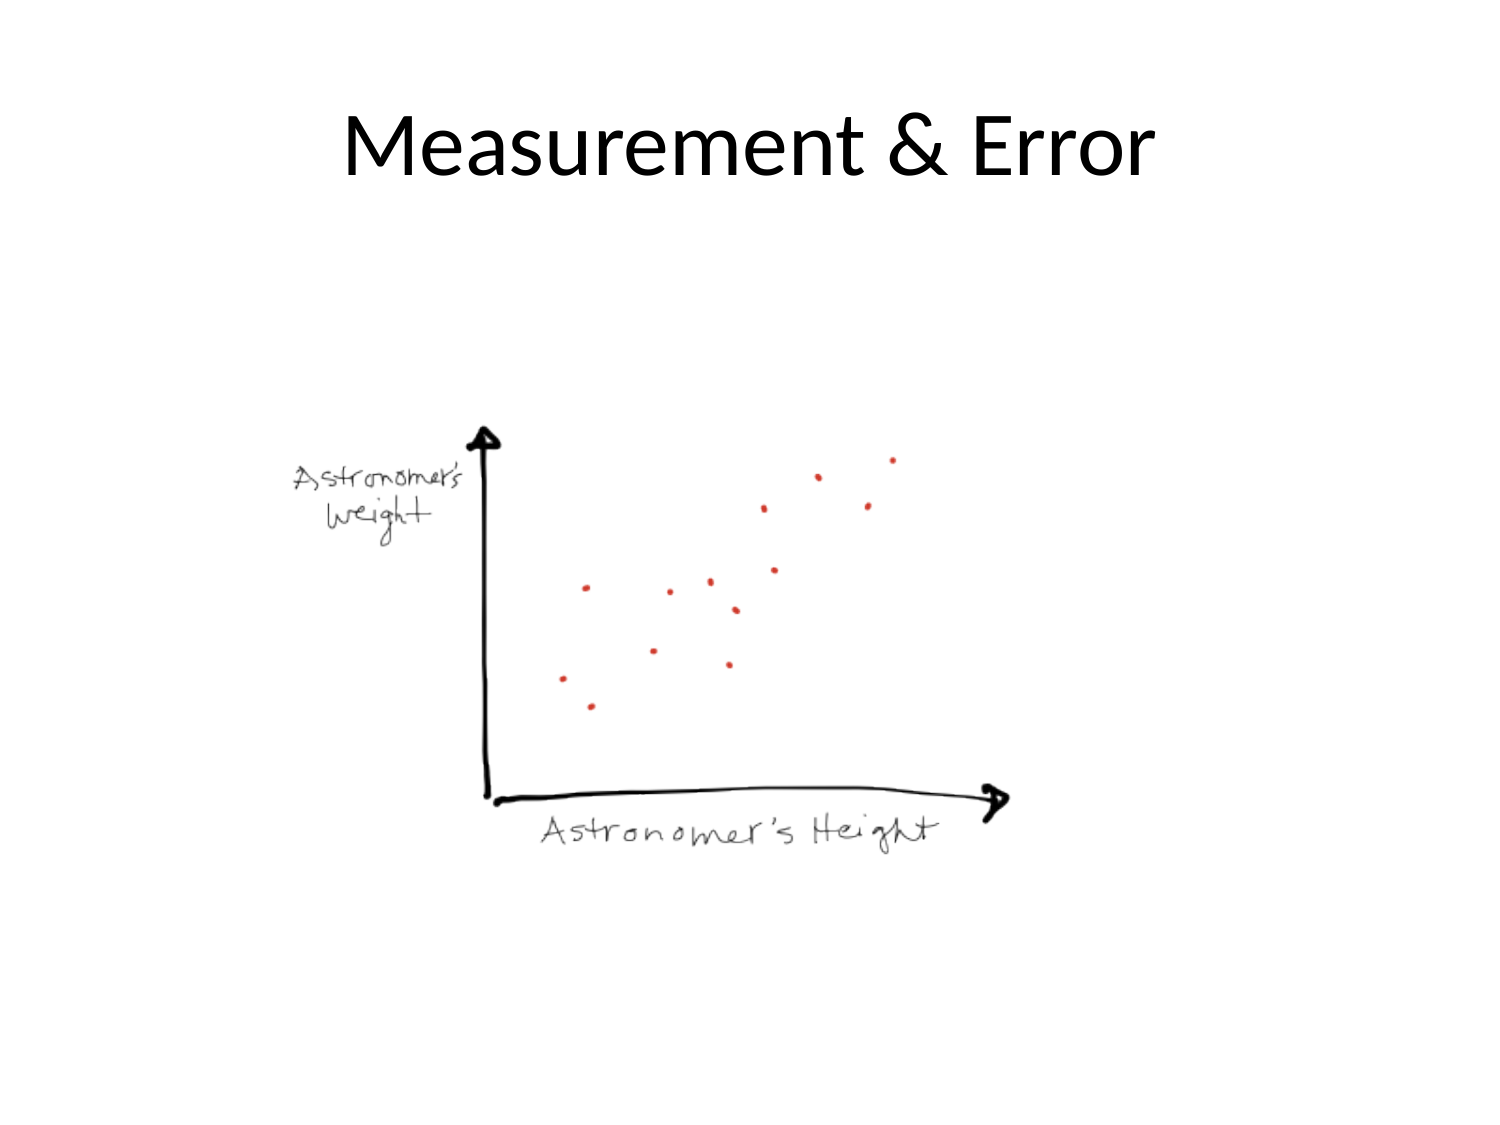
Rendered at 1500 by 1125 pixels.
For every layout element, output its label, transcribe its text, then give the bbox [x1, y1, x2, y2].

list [174, 262, 1323, 1125]
title Measurement & Error [75, 45, 1425, 233]
